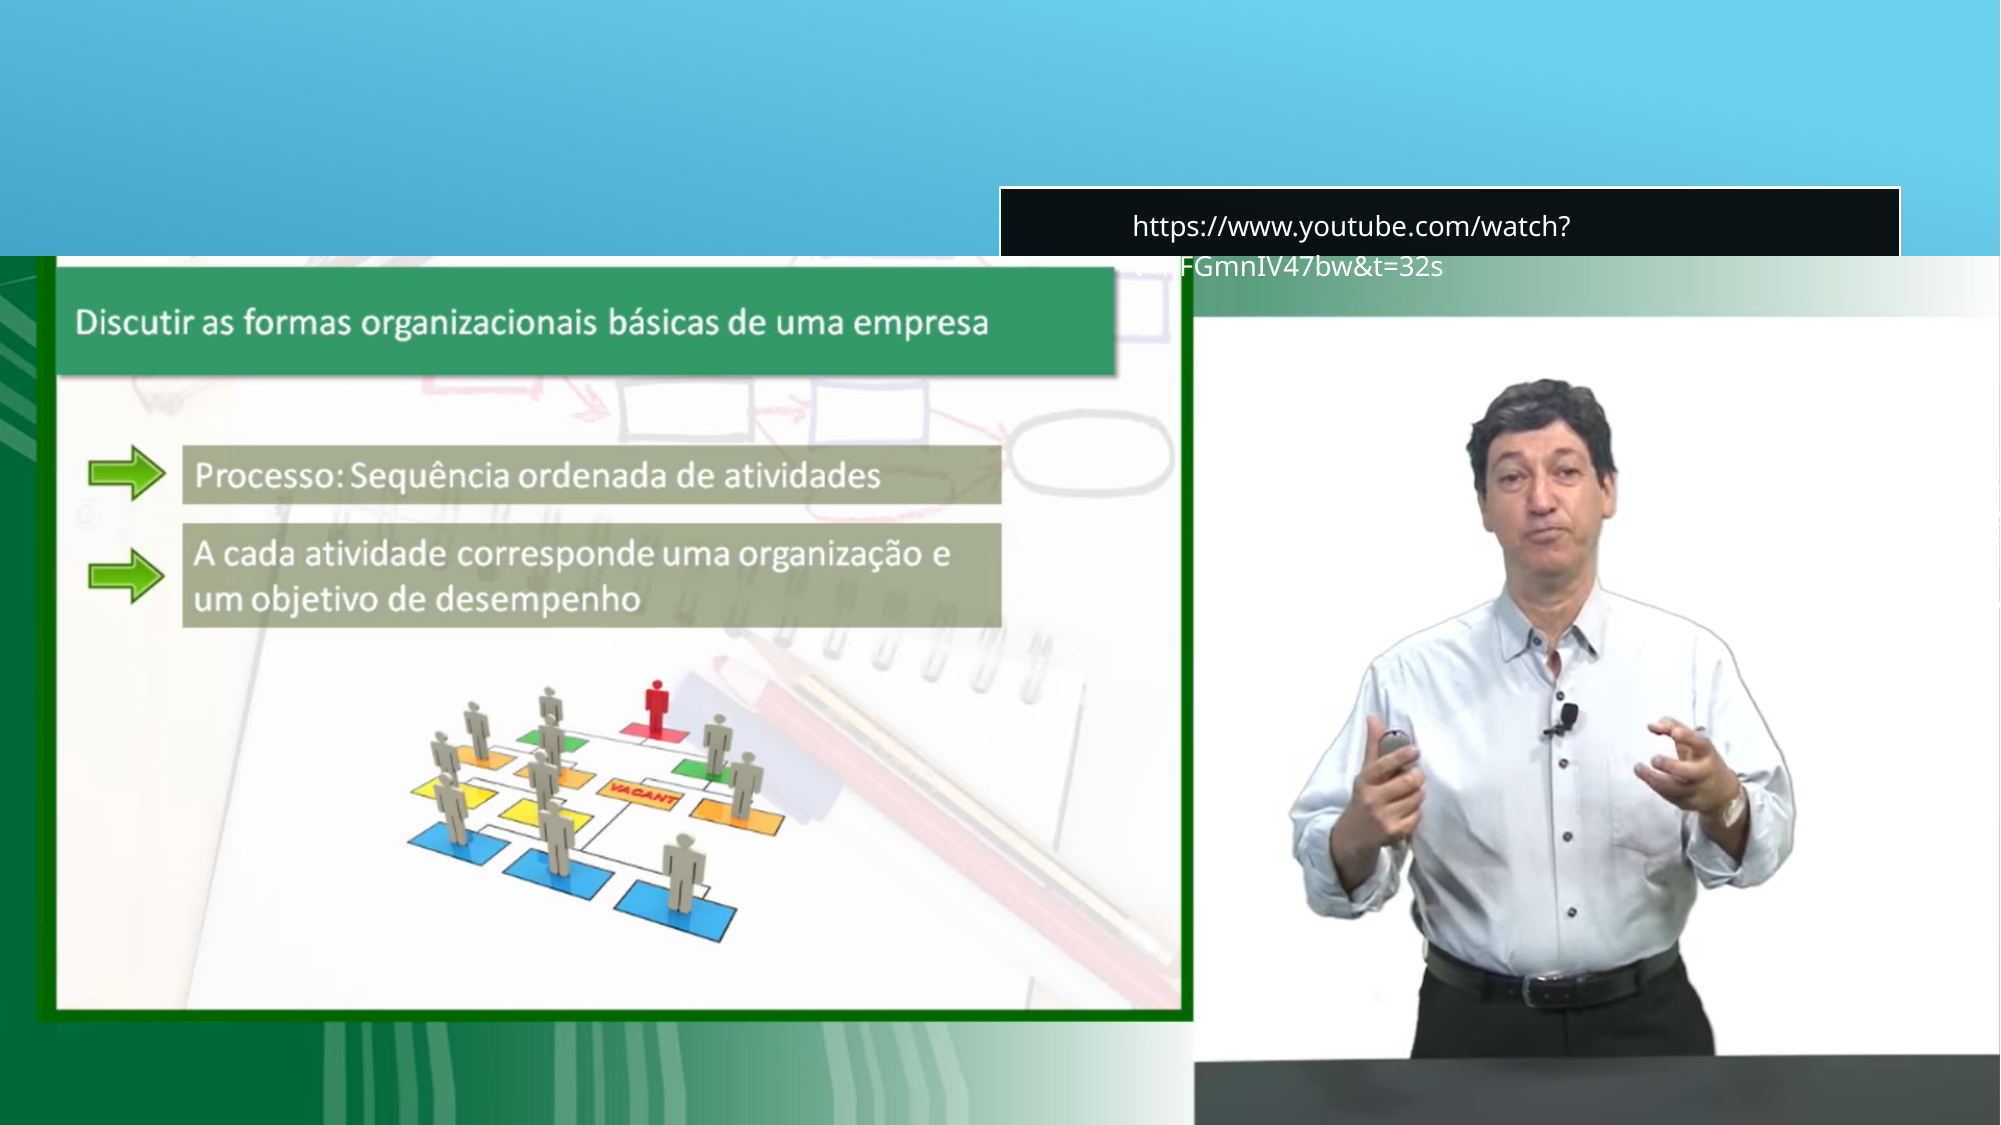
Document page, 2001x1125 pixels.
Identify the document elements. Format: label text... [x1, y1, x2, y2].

picture [0, 256, 2000, 1125]
text_box https://www.youtube.com/watch?v=nFGmnIV47bw&t=32s [1117, 195, 1842, 256]
